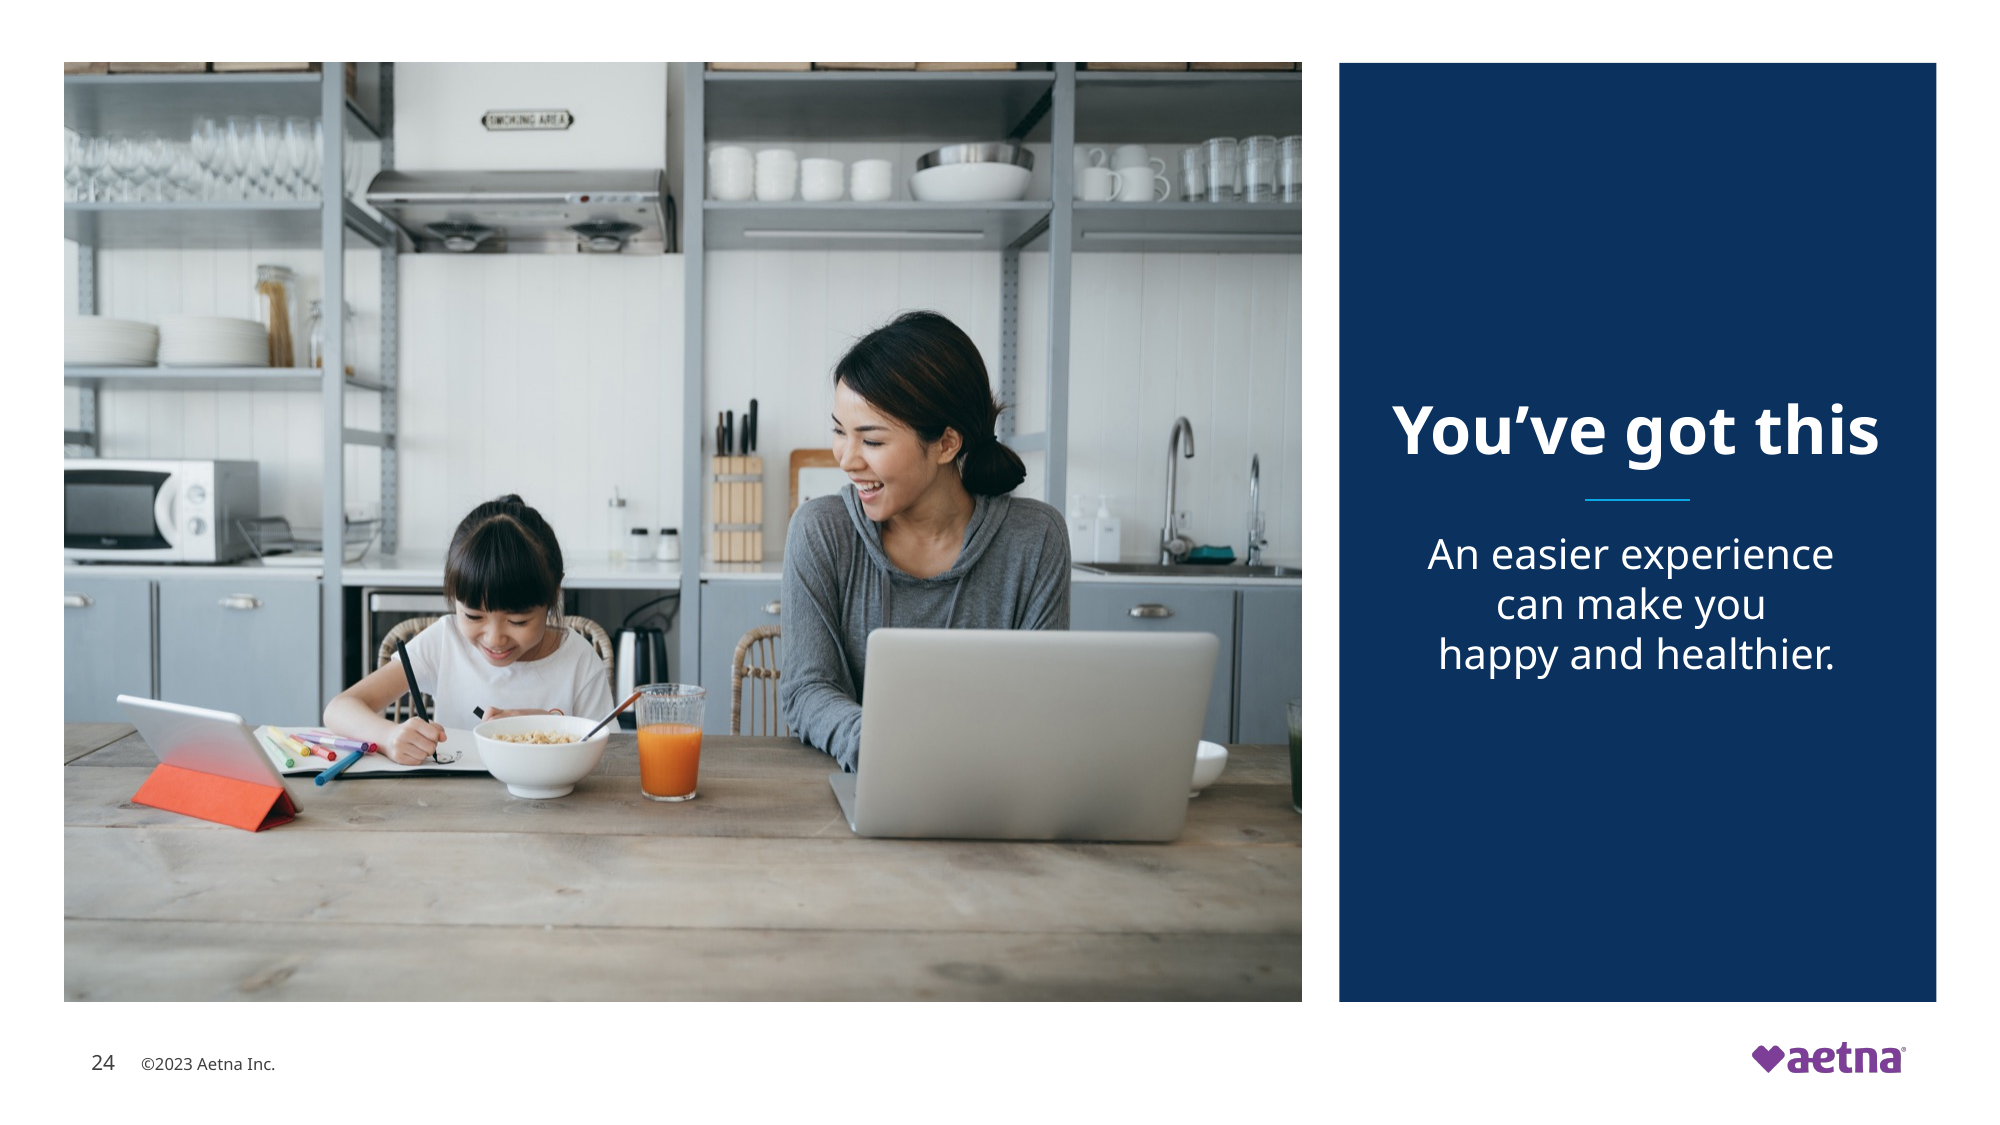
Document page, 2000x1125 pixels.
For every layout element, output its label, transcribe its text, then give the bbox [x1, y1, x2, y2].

picture [1752, 1042, 1906, 1073]
picture [64, 62, 1303, 1003]
title You’ve got this An easier experience can make you happy and healthier. [1338, 63, 1935, 1002]
